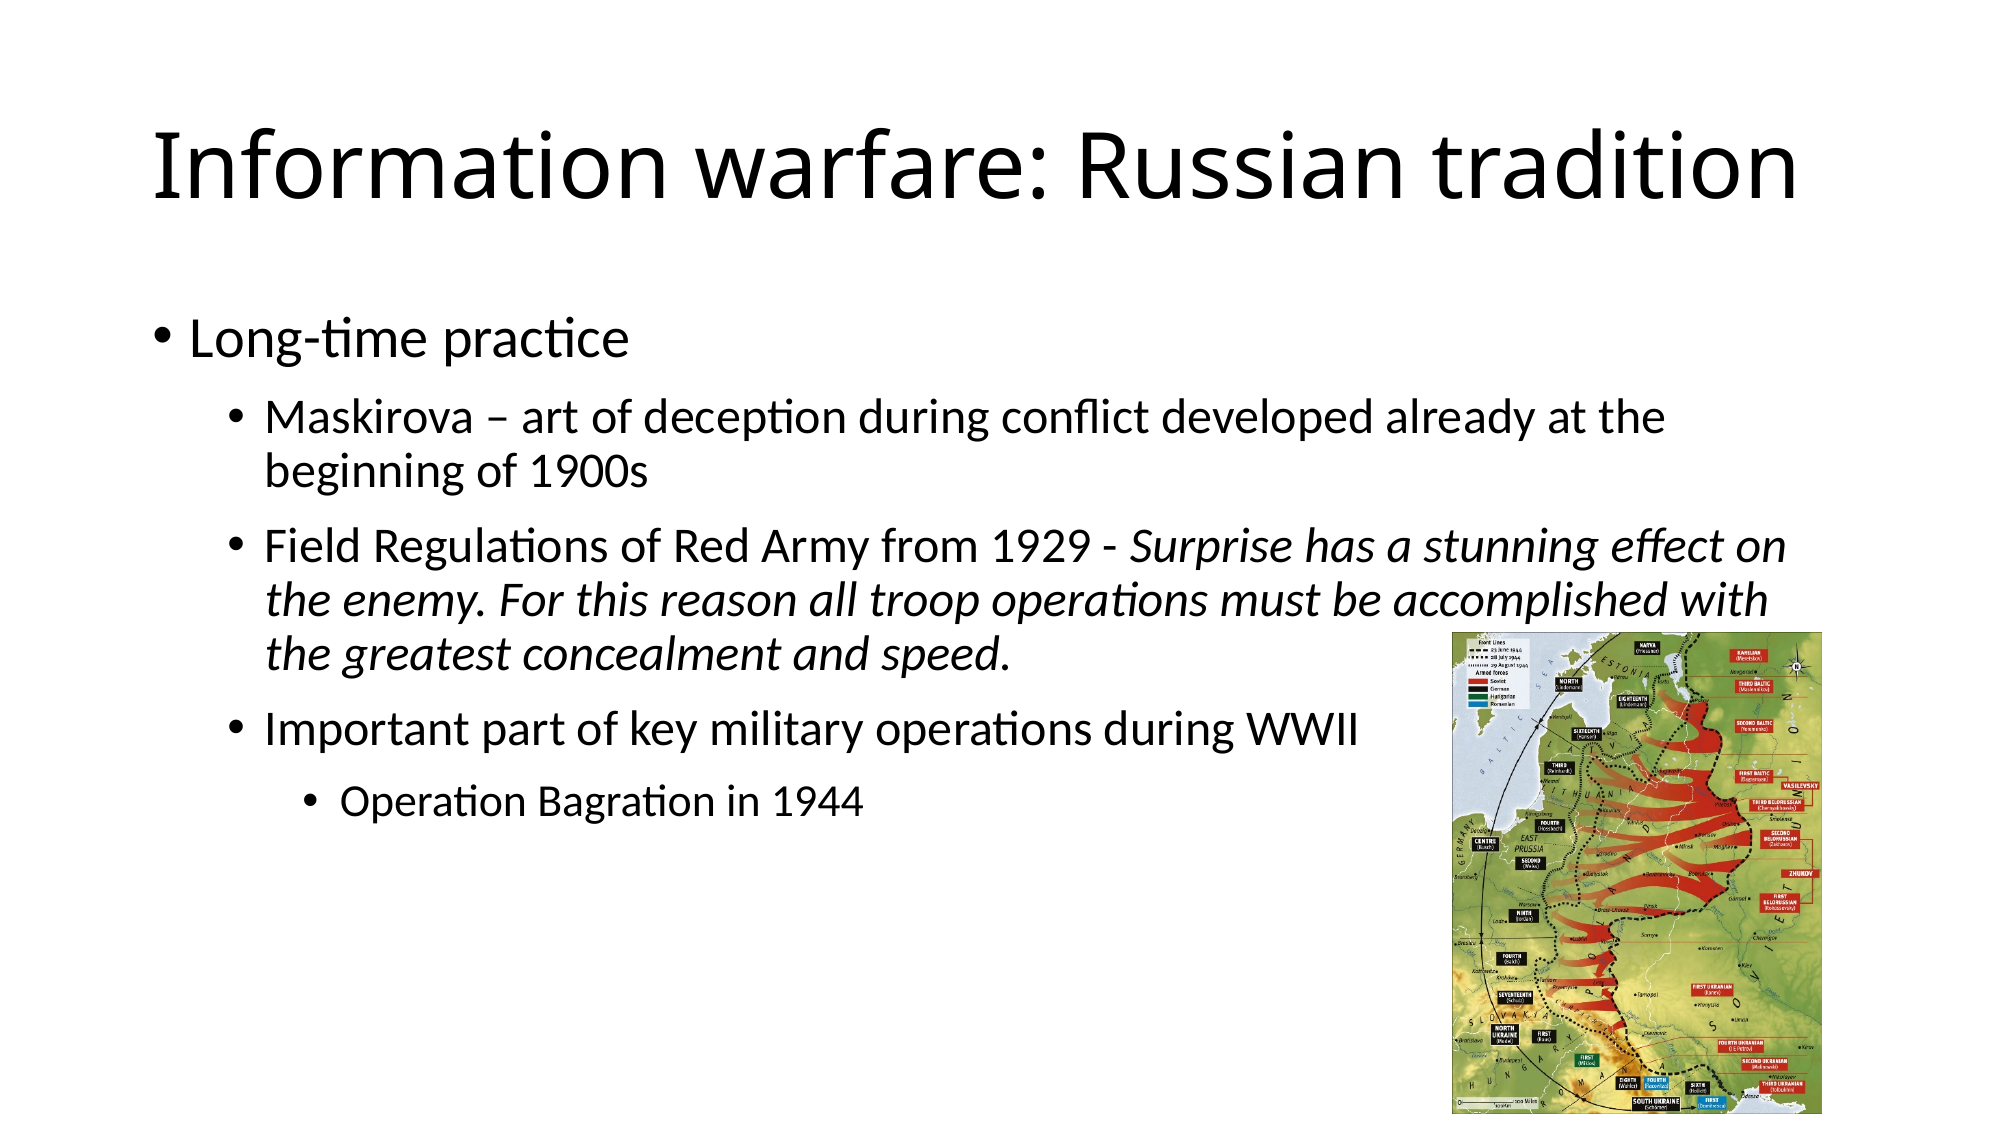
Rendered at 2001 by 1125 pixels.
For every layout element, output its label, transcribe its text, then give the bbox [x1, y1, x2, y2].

title Information warfare: Russian tradition [137, 59, 1863, 278]
picture [1452, 632, 1822, 1115]
list Long-time practice Maskirova – art of deception during conflict developed already at the beginning of 1900s Field Regulations of Red Army from 1929 - Surprise has a stunning effect on the enemy. For this reason all troop operations must be accomplished with the greatest concealment and speed. Important part of key military operations during WWII Operation Bagration in 1944 [137, 299, 1863, 1014]
